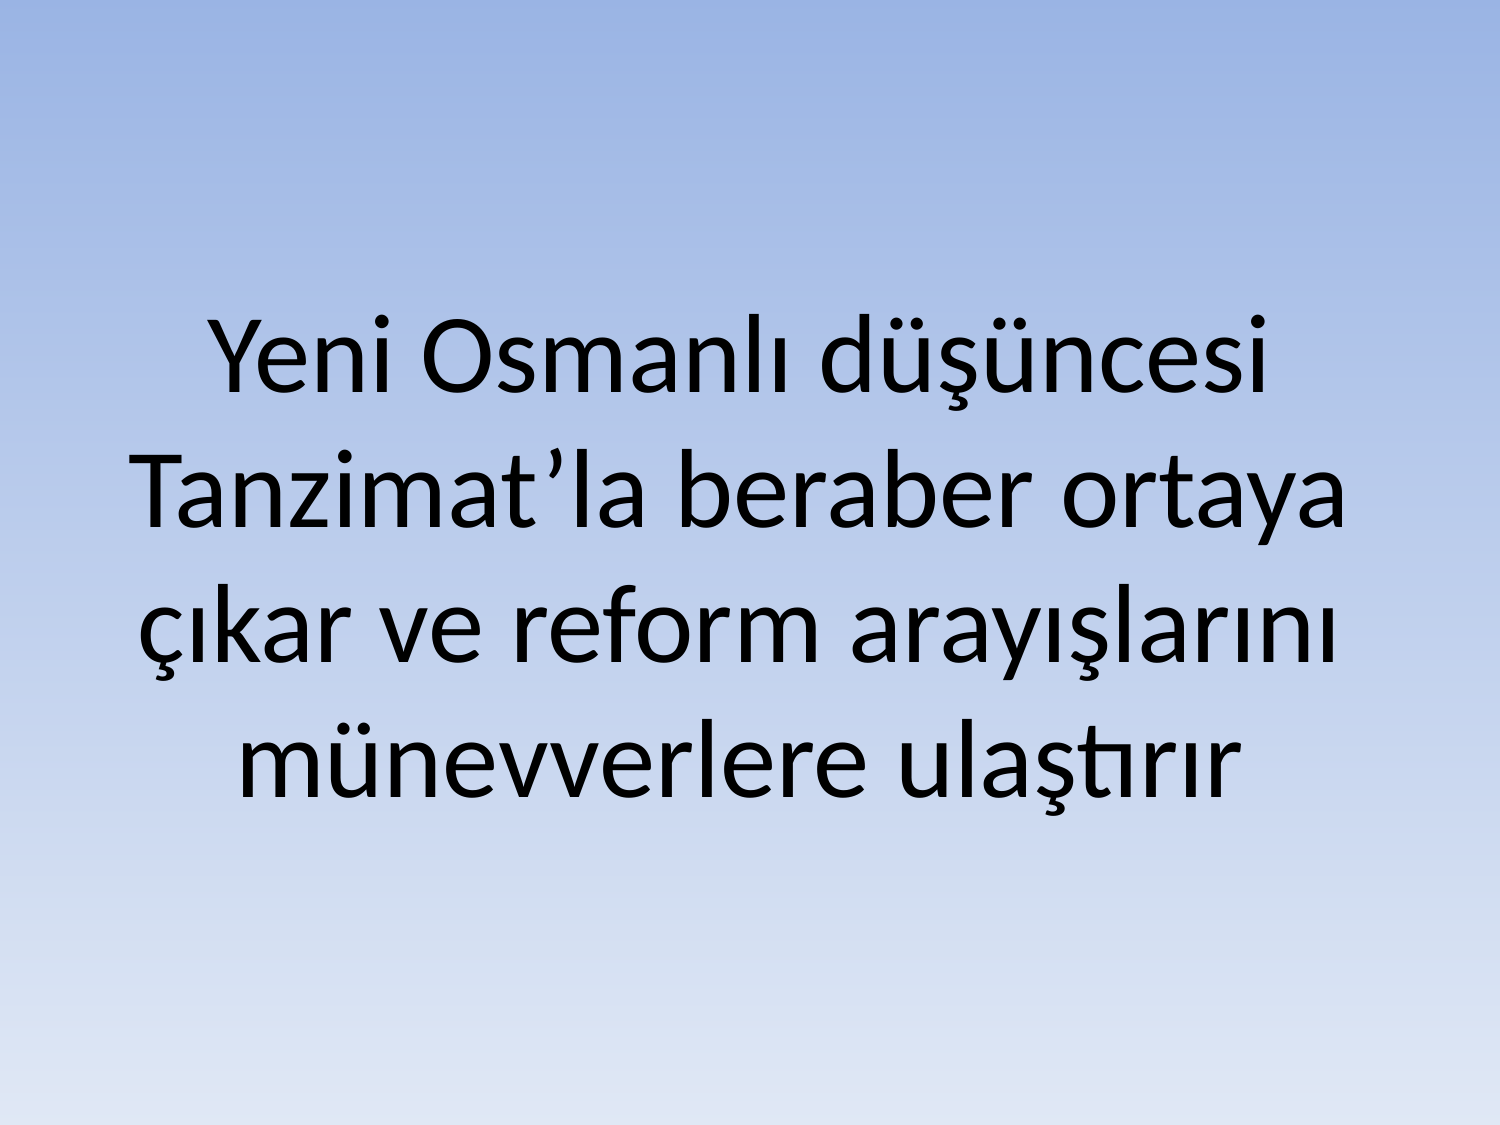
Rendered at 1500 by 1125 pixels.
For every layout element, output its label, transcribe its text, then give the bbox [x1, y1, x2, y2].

title Yeni Osmanlı düşüncesi Tanzimat’la beraber ortaya çıkar ve reform arayışlarını münevverlere ulaştırır [64, 456, 1415, 644]
